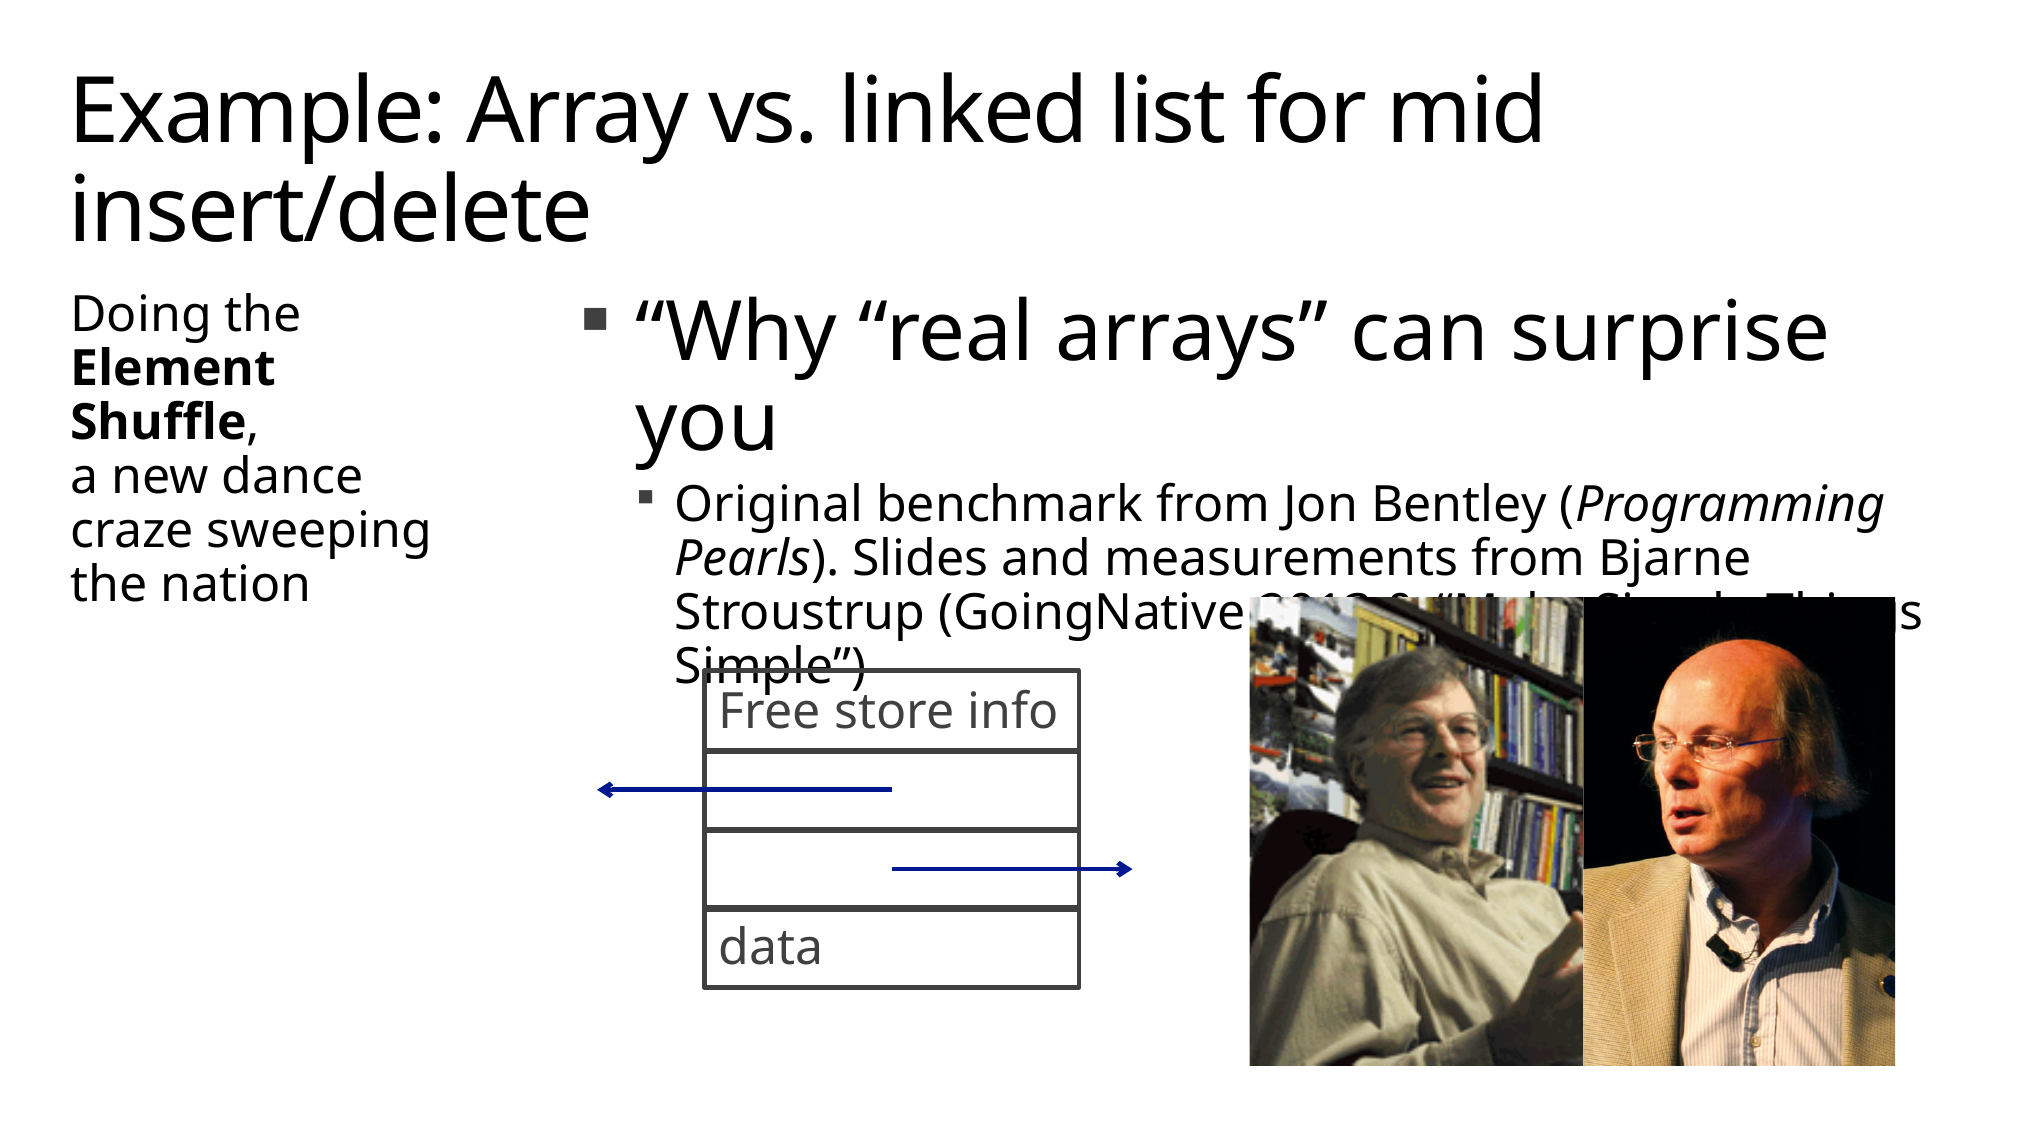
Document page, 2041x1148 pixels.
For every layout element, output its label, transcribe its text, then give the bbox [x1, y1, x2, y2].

list “Why “real arrays” can surprise you Original benchmark from Jon Bentley (Programming Pearls). Slides and measurements from Bjarne Stroustrup (GoingNative 2013 & “Make Simple Things Simple”) [555, 273, 1996, 1099]
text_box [596, 670, 1133, 988]
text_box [1249, 597, 1896, 1066]
title Example: Array vs. linked list for mid insert/delete [45, 48, 1996, 199]
list Doing the Element Shuffle, a new dance craze sweeping the nation [46, 273, 497, 1099]
